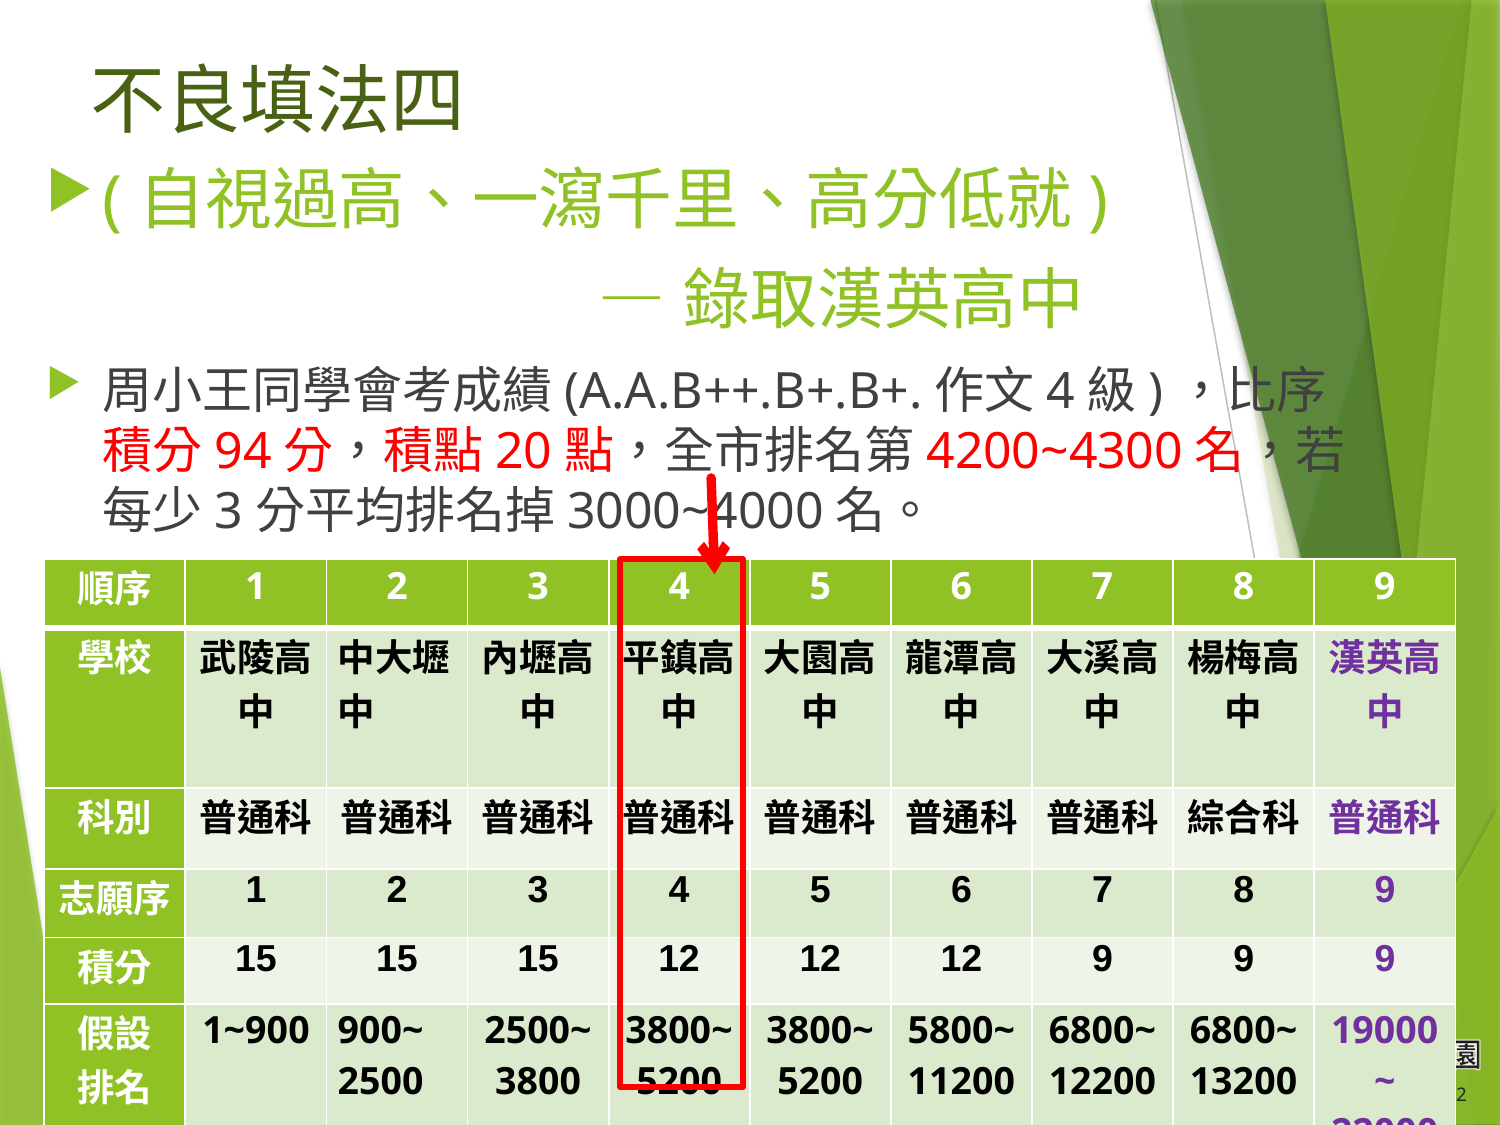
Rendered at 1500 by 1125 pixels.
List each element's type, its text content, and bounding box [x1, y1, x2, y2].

table_cell 學校 [45, 631, 184, 787]
table_cell 900~ 2500 [327, 1005, 467, 1125]
table_cell 7 [1033, 870, 1172, 937]
table_cell 平鎮高中 [744, 631, 749, 787]
table_cell 內壢高中 [468, 631, 608, 787]
table_cell 3800~ 5200 [751, 1005, 890, 1125]
table_cell 9 [1315, 870, 1455, 937]
table_cell 中大壢中 [327, 631, 467, 787]
table_cell 15 [186, 938, 326, 1003]
table_cell 4 [610, 870, 618, 937]
table_header 1 [186, 560, 326, 625]
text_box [710, 477, 716, 575]
table_cell 平鎮高中 [610, 631, 618, 787]
table_cell 12 [751, 938, 890, 1003]
table_cell 6800~ 13200 [1174, 1005, 1313, 1125]
table_cell 綜合科 [1174, 789, 1313, 868]
table_cell 12 [744, 938, 749, 1003]
table_cell 大園高中 [751, 631, 890, 787]
table_cell 大溪高中 [1033, 631, 1172, 787]
table_cell 龍潭高中 [892, 631, 1031, 787]
slide_number 22 [1456, 1065, 1482, 1125]
table_cell 12 [892, 938, 1031, 1003]
table_header 3 [468, 560, 608, 625]
table_cell 楊梅高中 [1174, 631, 1313, 787]
table_header 8 [1174, 560, 1313, 625]
table_cell 6 [892, 870, 1031, 937]
table_cell 9 [1174, 938, 1313, 1003]
table_cell 8 [1174, 870, 1313, 937]
table_cell 15 [327, 938, 467, 1003]
table_cell 假設 排名 [45, 1005, 184, 1125]
table_cell 漢英高中 [1315, 631, 1455, 787]
table_cell 15 [468, 938, 608, 1003]
table_cell 科別 [45, 789, 184, 868]
table_cell 1 [186, 870, 326, 937]
table_cell 4 [744, 870, 749, 937]
table_cell 普通科 [892, 789, 1031, 868]
table_cell 普通科 [1033, 789, 1172, 868]
table_cell 普通科 [468, 789, 608, 868]
text_box [618, 558, 744, 1089]
table_cell 3800~ 5200 [610, 1005, 749, 1125]
table_header 順序 [45, 560, 184, 625]
table_header 4 [744, 560, 749, 625]
table_cell 積分 [45, 938, 184, 1003]
table_cell 2500~ 3800 [468, 1005, 608, 1125]
table_cell 9 [1033, 938, 1172, 1003]
table_cell 2 [327, 870, 467, 937]
table_cell 武陵高中 [186, 631, 326, 787]
table_cell 12 [610, 938, 618, 1003]
table_cell 5800~ 11200 [892, 1005, 1031, 1125]
table_cell 1~900 [186, 1005, 326, 1125]
table_header 2 [327, 560, 467, 625]
table_header 4 [610, 560, 618, 625]
title 不良填法四 [75, 45, 1425, 209]
table_header 5 [751, 560, 890, 625]
table_cell 6800~ 12200 [1033, 1005, 1172, 1125]
table_cell 普通科 [1315, 789, 1455, 868]
table_cell 普通科 [751, 789, 890, 868]
table_cell 志願序 [45, 870, 184, 937]
picture [1456, 991, 1484, 1096]
list (自視過高、一瀉千里、高分低就) —錄取漢英高中 周小王同學會考成績(A.A.B++.B+.B+.作文4級)，比序積分94分，積點20點，全市排名第4200~4300名，若每少3分平均排名掉3000~4000名。 [31, 149, 1388, 970]
table_cell 普通科 [327, 789, 467, 868]
table_header 7 [1033, 560, 1172, 625]
table_cell 普通科 [744, 789, 749, 868]
table_cell 19000~ 22000 [1315, 1005, 1455, 1125]
table_cell 9 [1315, 938, 1455, 1003]
table_cell 普通科 [610, 789, 618, 868]
table_header 9 [1315, 560, 1455, 625]
table_cell 普通科 [186, 789, 326, 868]
table_header 6 [892, 560, 1031, 625]
table_cell 3 [468, 870, 608, 937]
table_cell 5 [751, 870, 890, 937]
